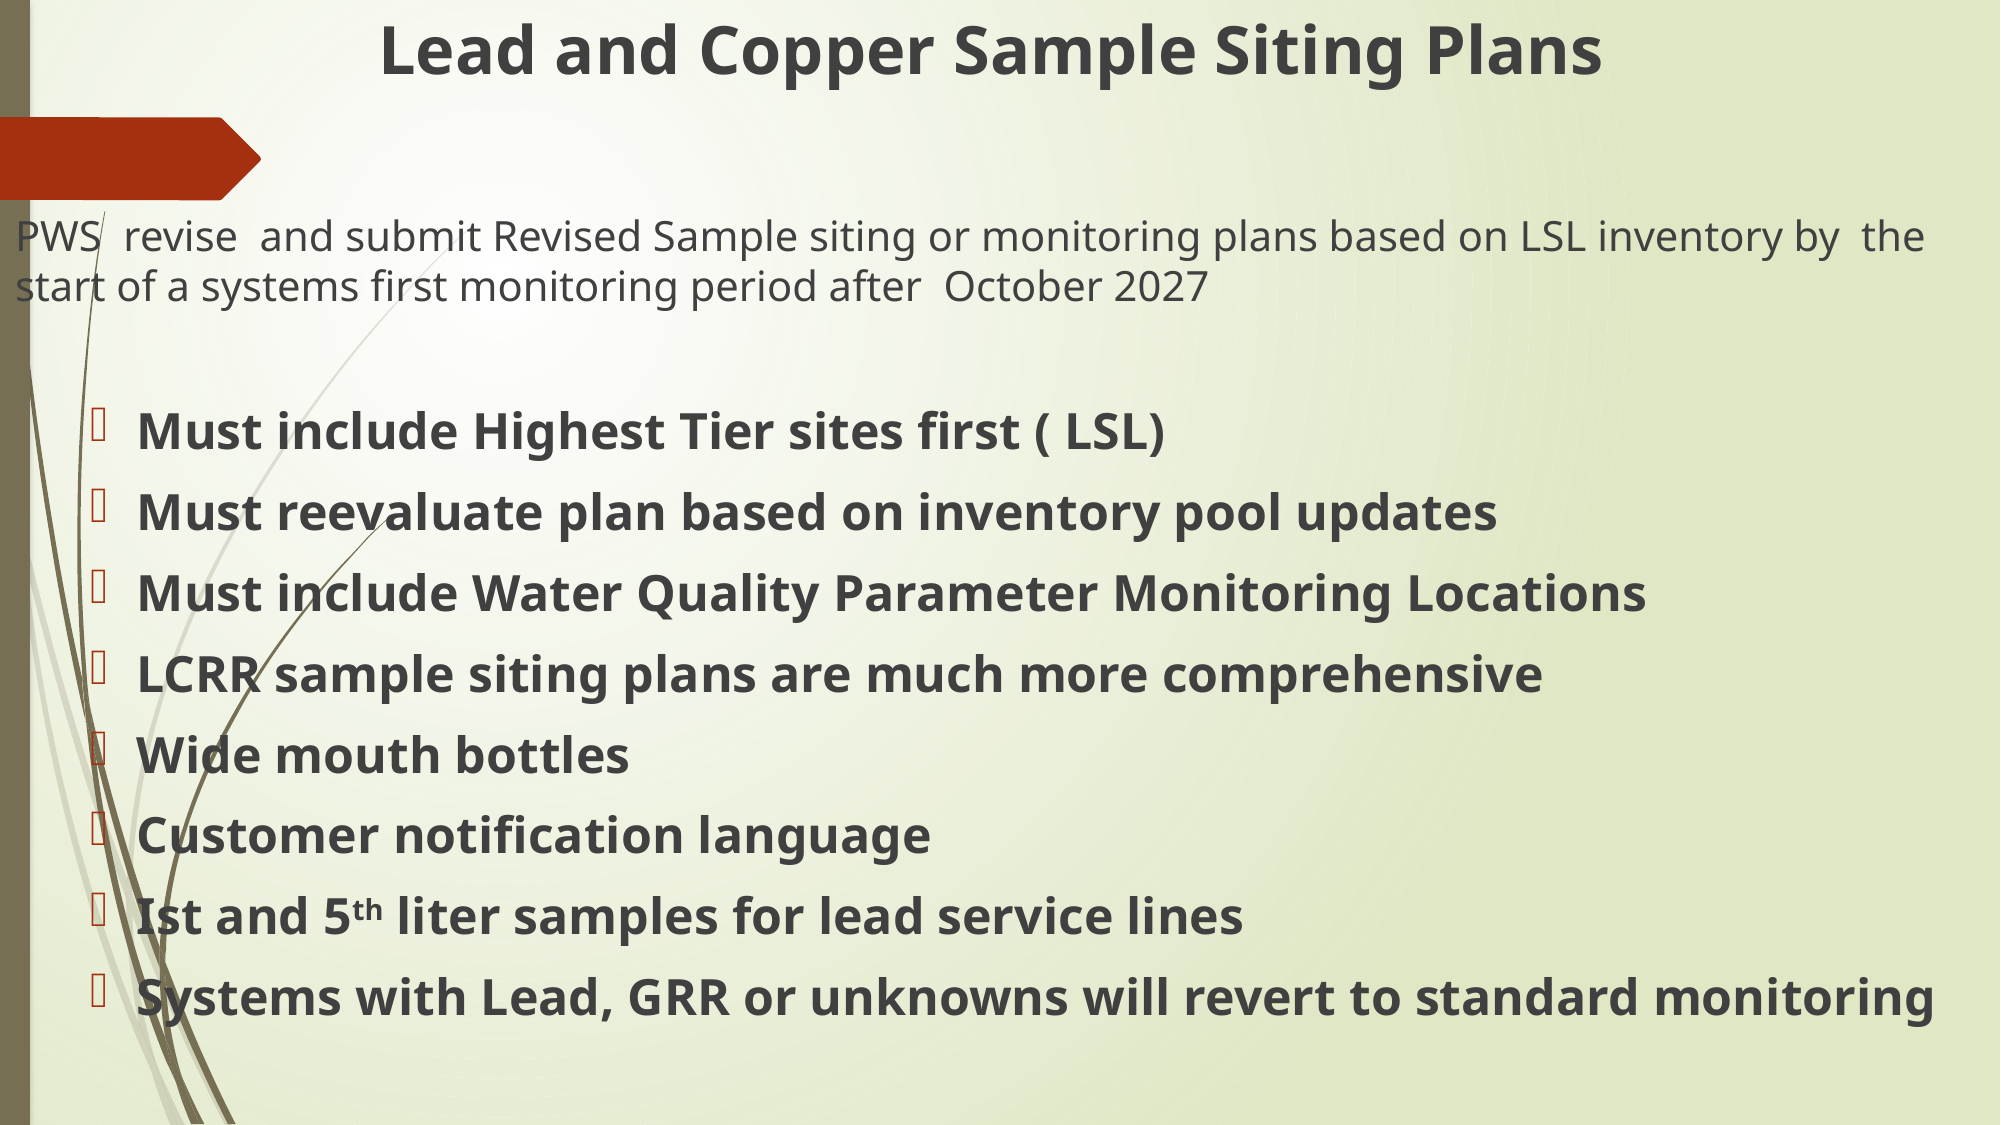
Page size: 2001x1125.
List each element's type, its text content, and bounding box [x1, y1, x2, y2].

list Lead and Copper Sample Siting Plans PWS revise and submit Revised Sample siting or monitoring plans based on LSL inventory by the start of a systems first monitoring period after October 2027 Must include Highest Tier sites first ( LSL) Must reevaluate plan based on inventory pool updates Must include Water Quality Parameter Monitoring Locations LCRR sample siting plans are much more comprehensive Wide mouth bottles Customer notification language Ist and 5th liter samples for lead service lines Systems with Lead, GRR or unknowns will revert to standard monitoring [0, 0, 2000, 1125]
